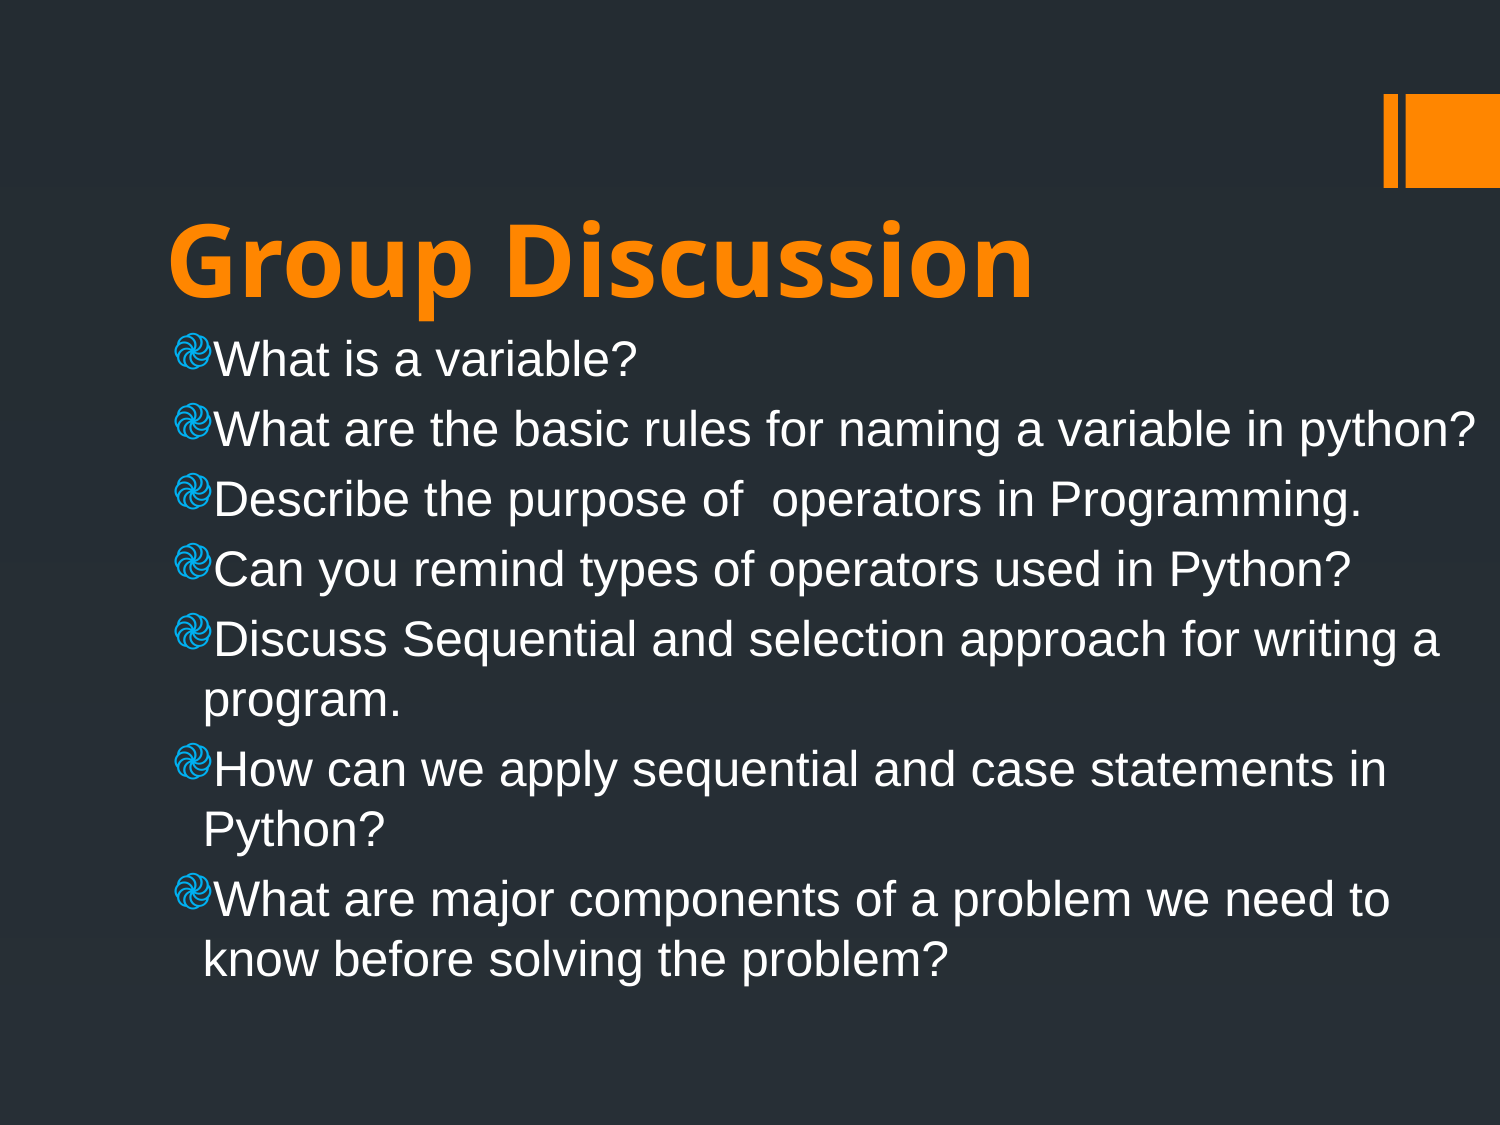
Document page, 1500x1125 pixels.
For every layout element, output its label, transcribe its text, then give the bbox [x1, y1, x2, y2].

list What is a variable? What are the basic rules for naming a variable in python? Describe the purpose of operators in Programming. Can you remind types of operators used in Python? Discuss Sequential and selection approach for writing a program. How can we apply sequential and case statements in Python? What are major components of a problem we need to know before solving the problem? [150, 319, 1500, 1075]
title Group Discussion [150, 187, 1350, 319]
